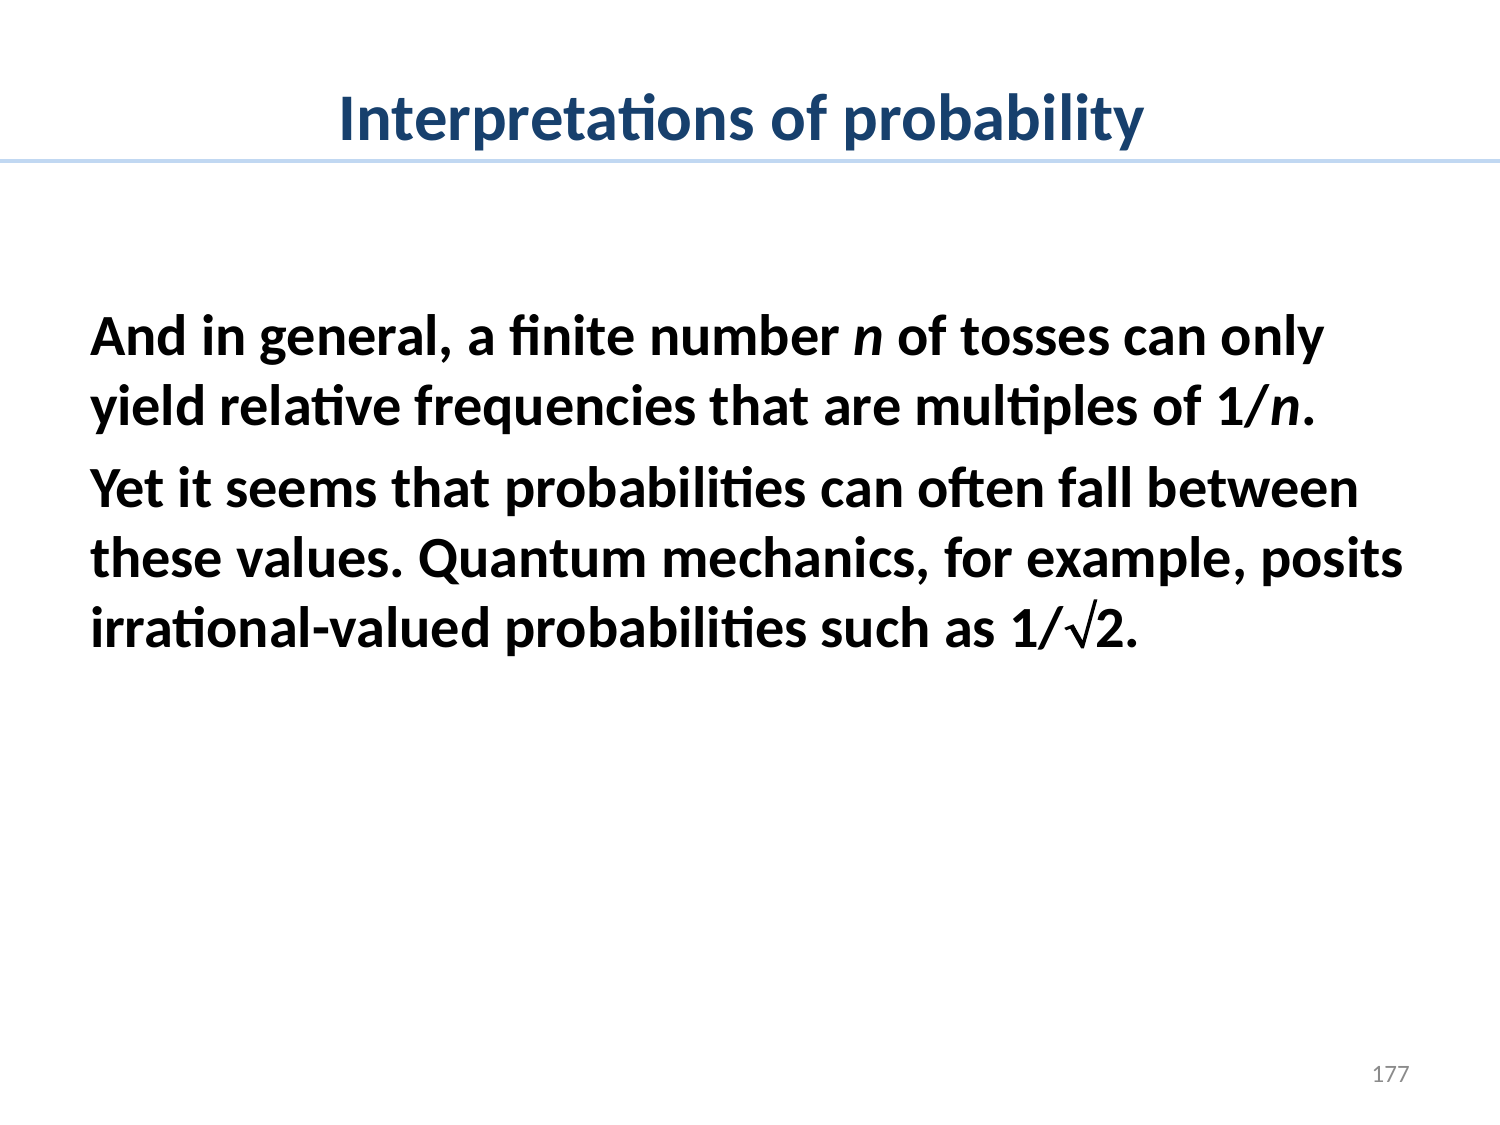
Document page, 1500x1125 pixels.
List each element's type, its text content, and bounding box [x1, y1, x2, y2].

title Interpretations of probability [75, 45, 1425, 161]
slide_number 177 [1074, 1042, 1425, 1103]
list And in general, a finite number n of tosses can only yield relative frequencies that are multiples of 1/n. Yet it seems that probabilities can often fall between these values. Quantum mechanics, for example, posits irrational-valued probabilities such as 1/2. [75, 208, 1425, 1005]
